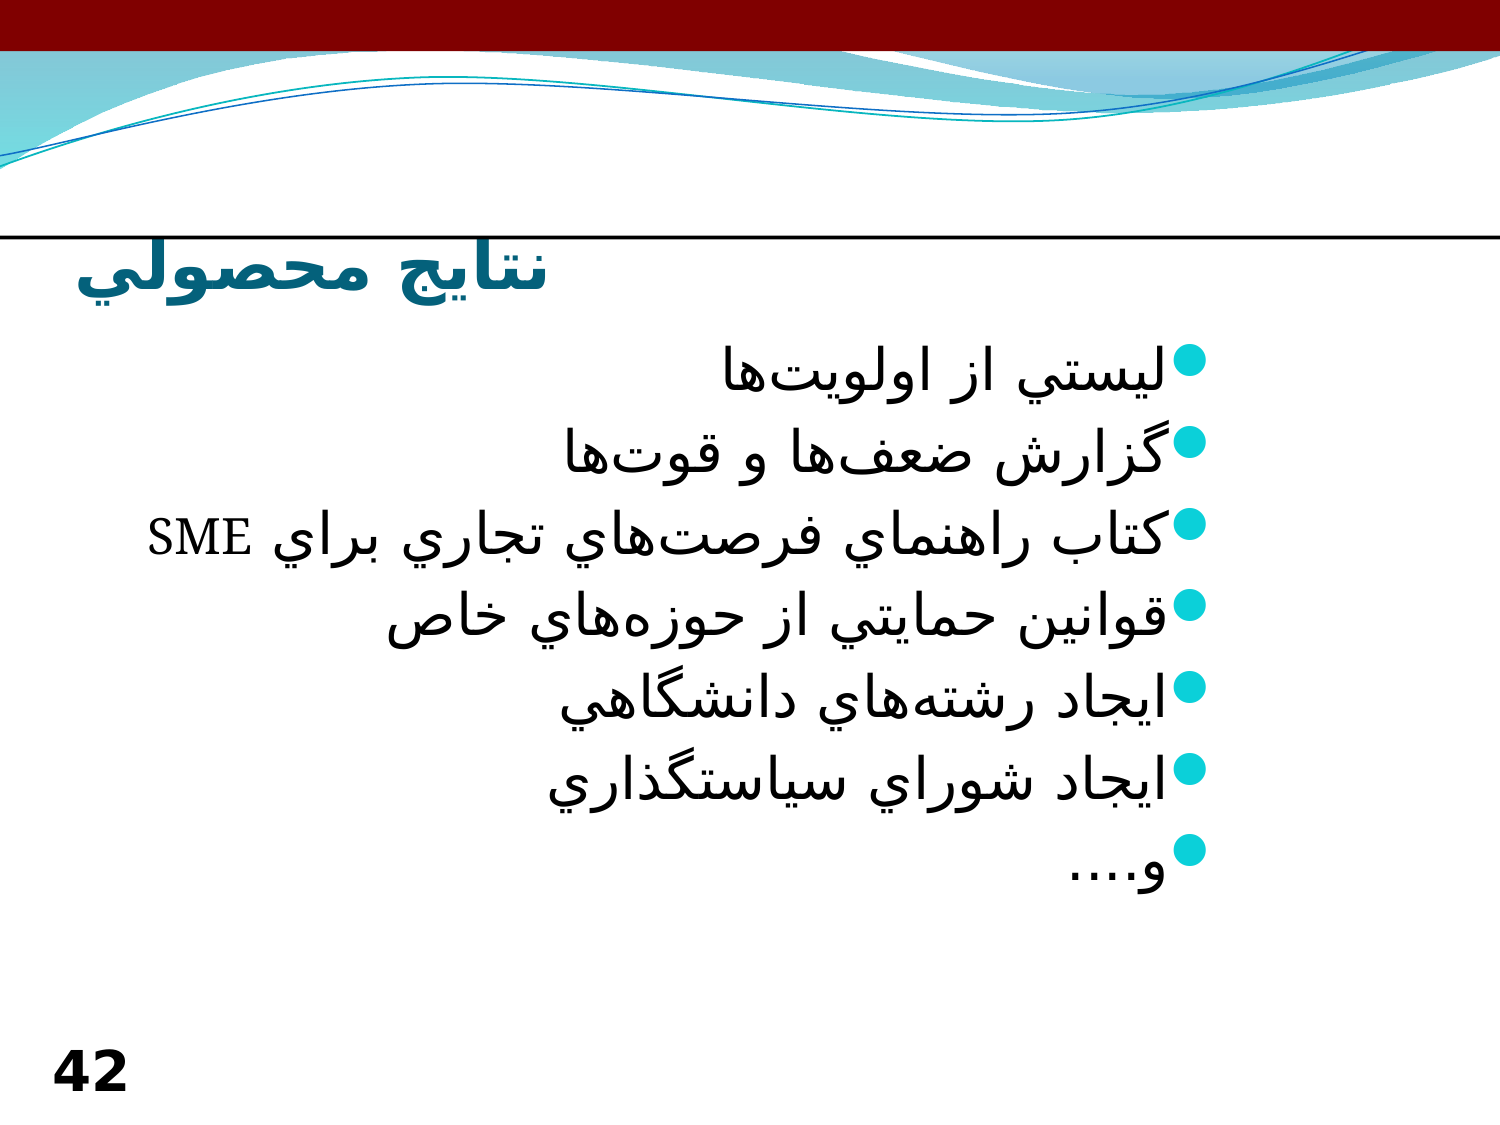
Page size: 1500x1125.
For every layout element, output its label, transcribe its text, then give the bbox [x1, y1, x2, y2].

title نتايج محصولي [74, 115, 1426, 237]
text_box 42 [21, 1027, 163, 1111]
title نتايج محصولي [74, 238, 1426, 304]
list ليستي از اولويت‌ها گزارش ضعف‌ها و قوت‌ها كتاب راهنماي فرصت‌هاي تجاري براي SME قوانين حمايتي از حوزه‌هاي خاص ايجاد رشته‌هاي دانشگاهي ايجاد شوراي سياستگذاري و.... [88, 324, 1240, 1001]
